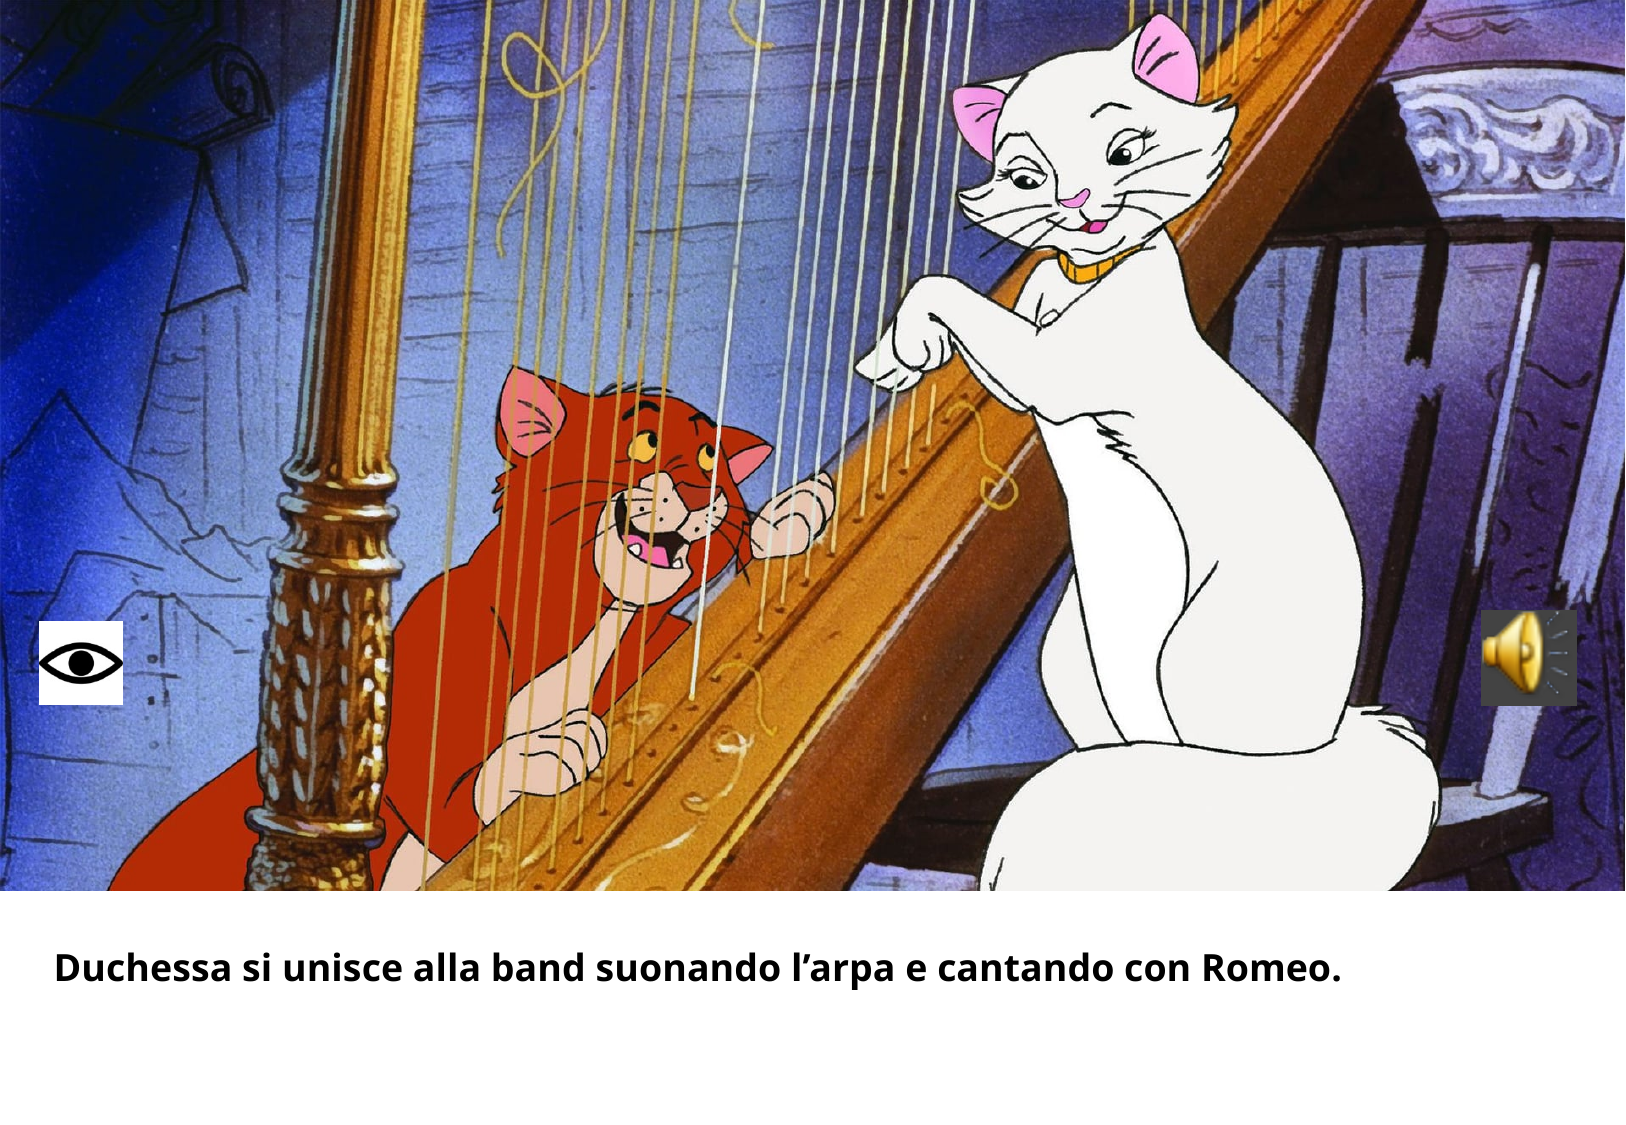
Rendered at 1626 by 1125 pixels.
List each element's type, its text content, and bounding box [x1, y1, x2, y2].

text_box Duchessa si unisce alla band suonando l’arpa e cantando con Romeo. [38, 914, 1586, 997]
picture [0, 0, 1625, 891]
